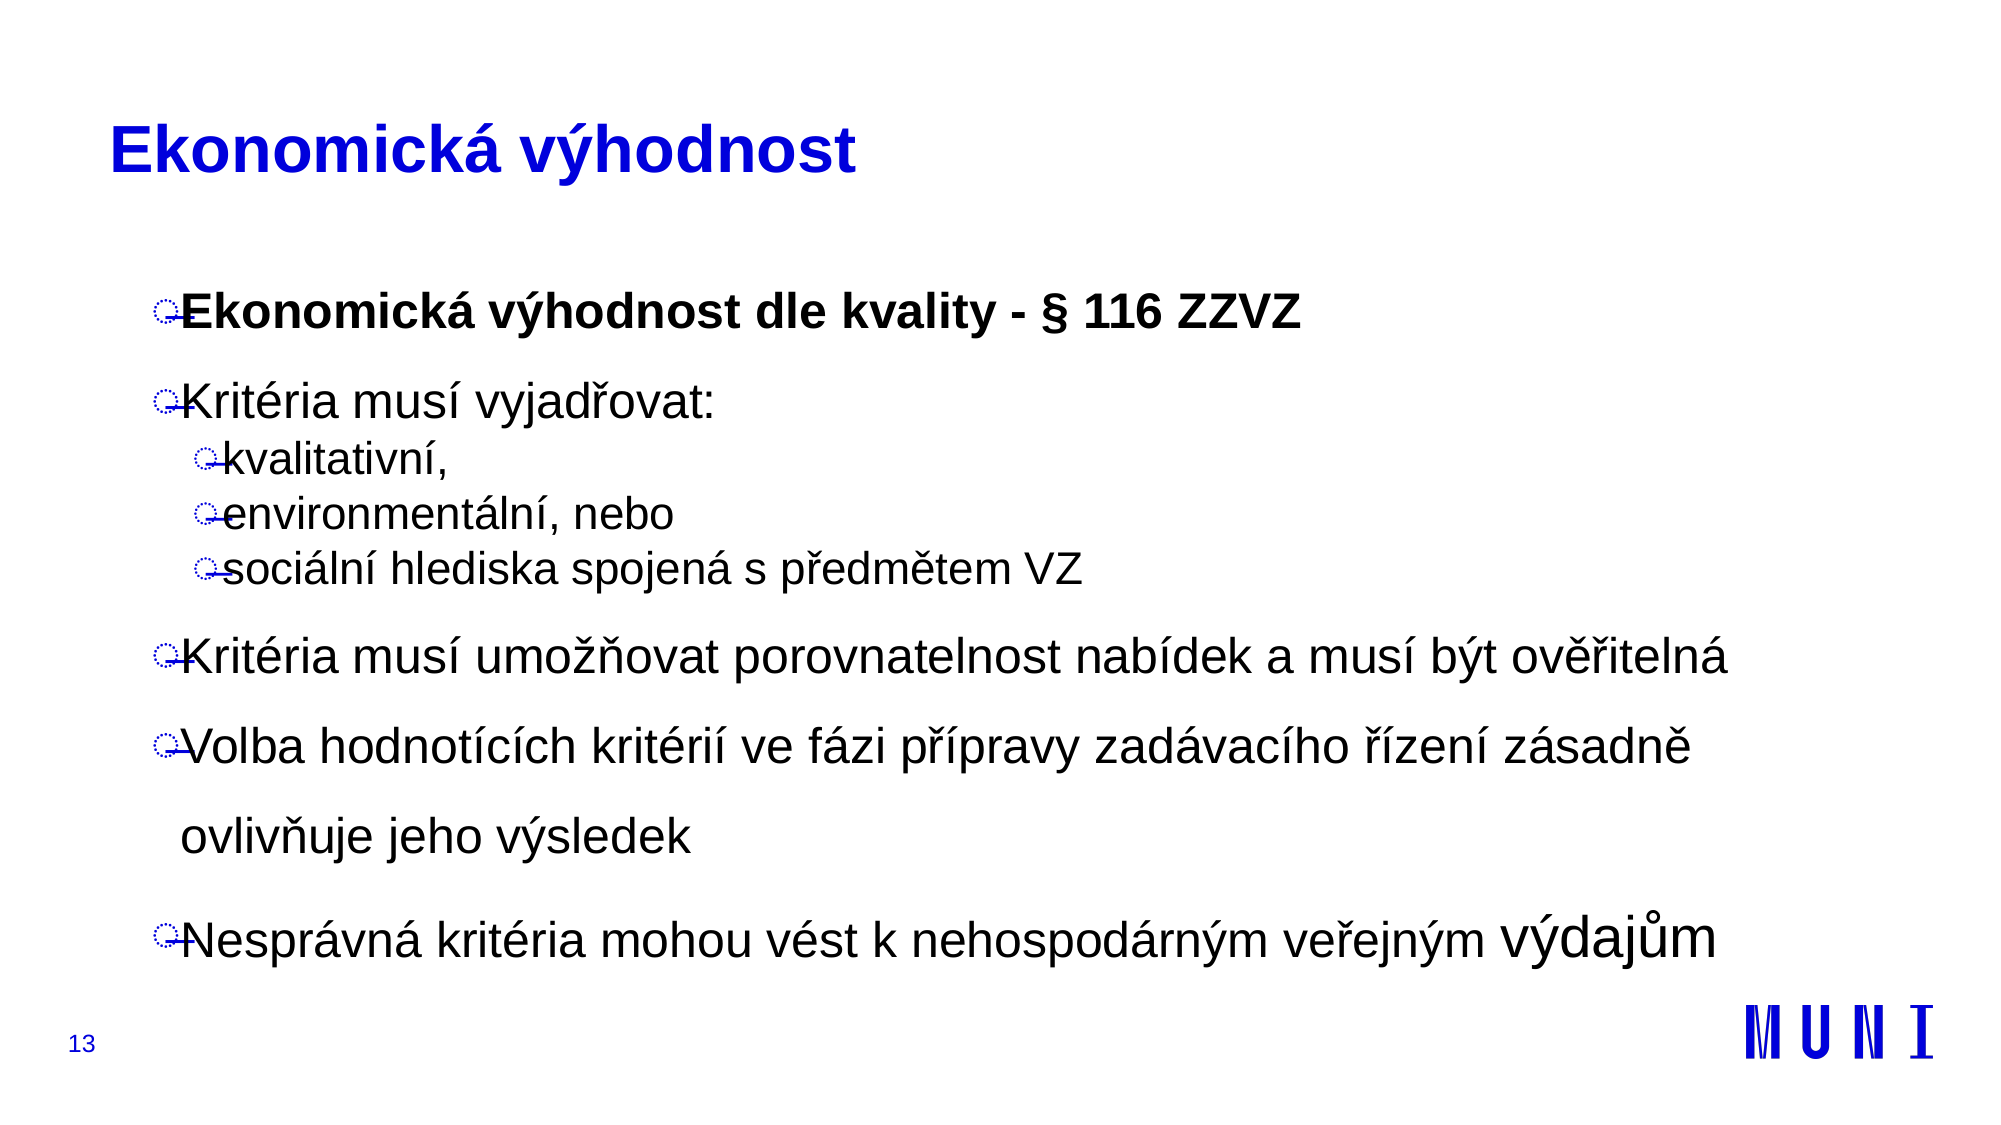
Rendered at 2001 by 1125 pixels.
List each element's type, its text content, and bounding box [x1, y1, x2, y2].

title Ekonomická výhodnost [109, 102, 1788, 201]
list Ekonomická výhodnost dle kvality - § 116 ZZVZ Kritéria musí vyjadřovat: kvalitativní, environmentální, nebo sociální hlediska spojená s předmětem VZ Kritéria musí umožňovat porovnatelnost nabídek a musí být ověřitelná Volba hodnotících kritérií ve fázi přípravy zadávacího řízení zásadně ovlivňuje jeho výsledek Nesprávná kritéria mohou vést k nehospodárným veřejným výdajům [139, 248, 1760, 1038]
slide_number 13 [67, 1021, 110, 1063]
picture [1746, 1005, 1933, 1059]
